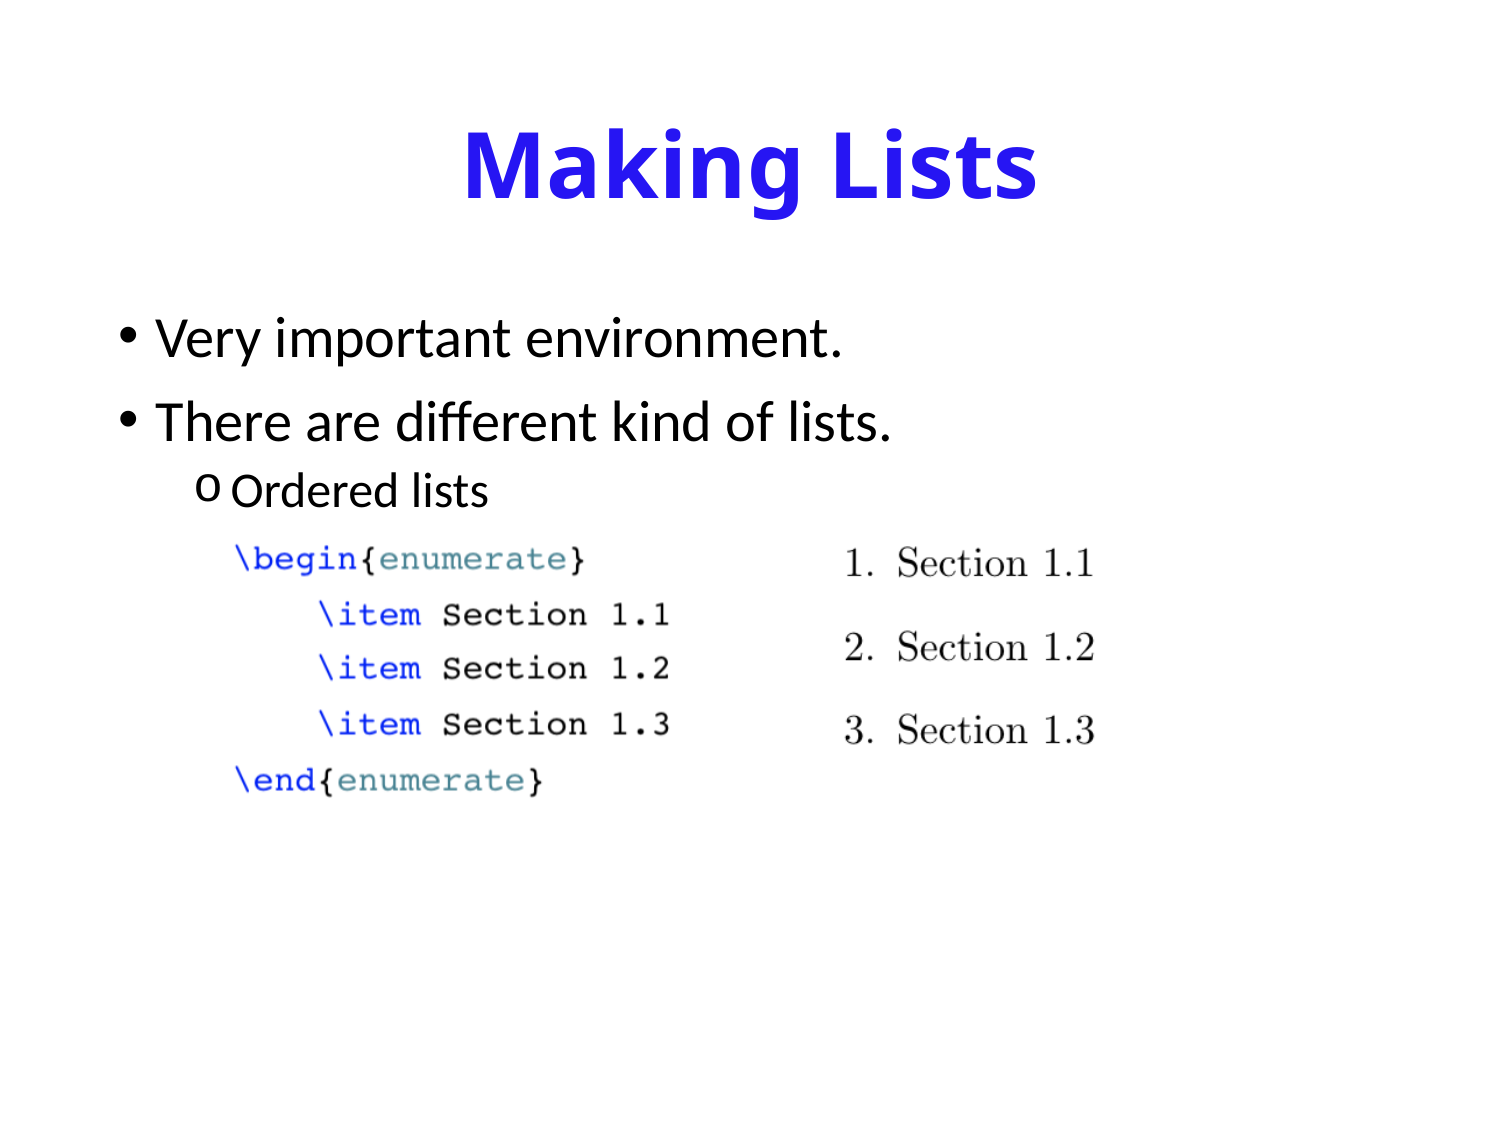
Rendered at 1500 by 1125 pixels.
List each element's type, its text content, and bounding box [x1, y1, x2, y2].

list Very important environment. There are different kind of lists. Ordered lists [103, 299, 1397, 1014]
picture [820, 513, 1114, 768]
picture [221, 530, 690, 812]
title Making Lists [103, 59, 1397, 278]
